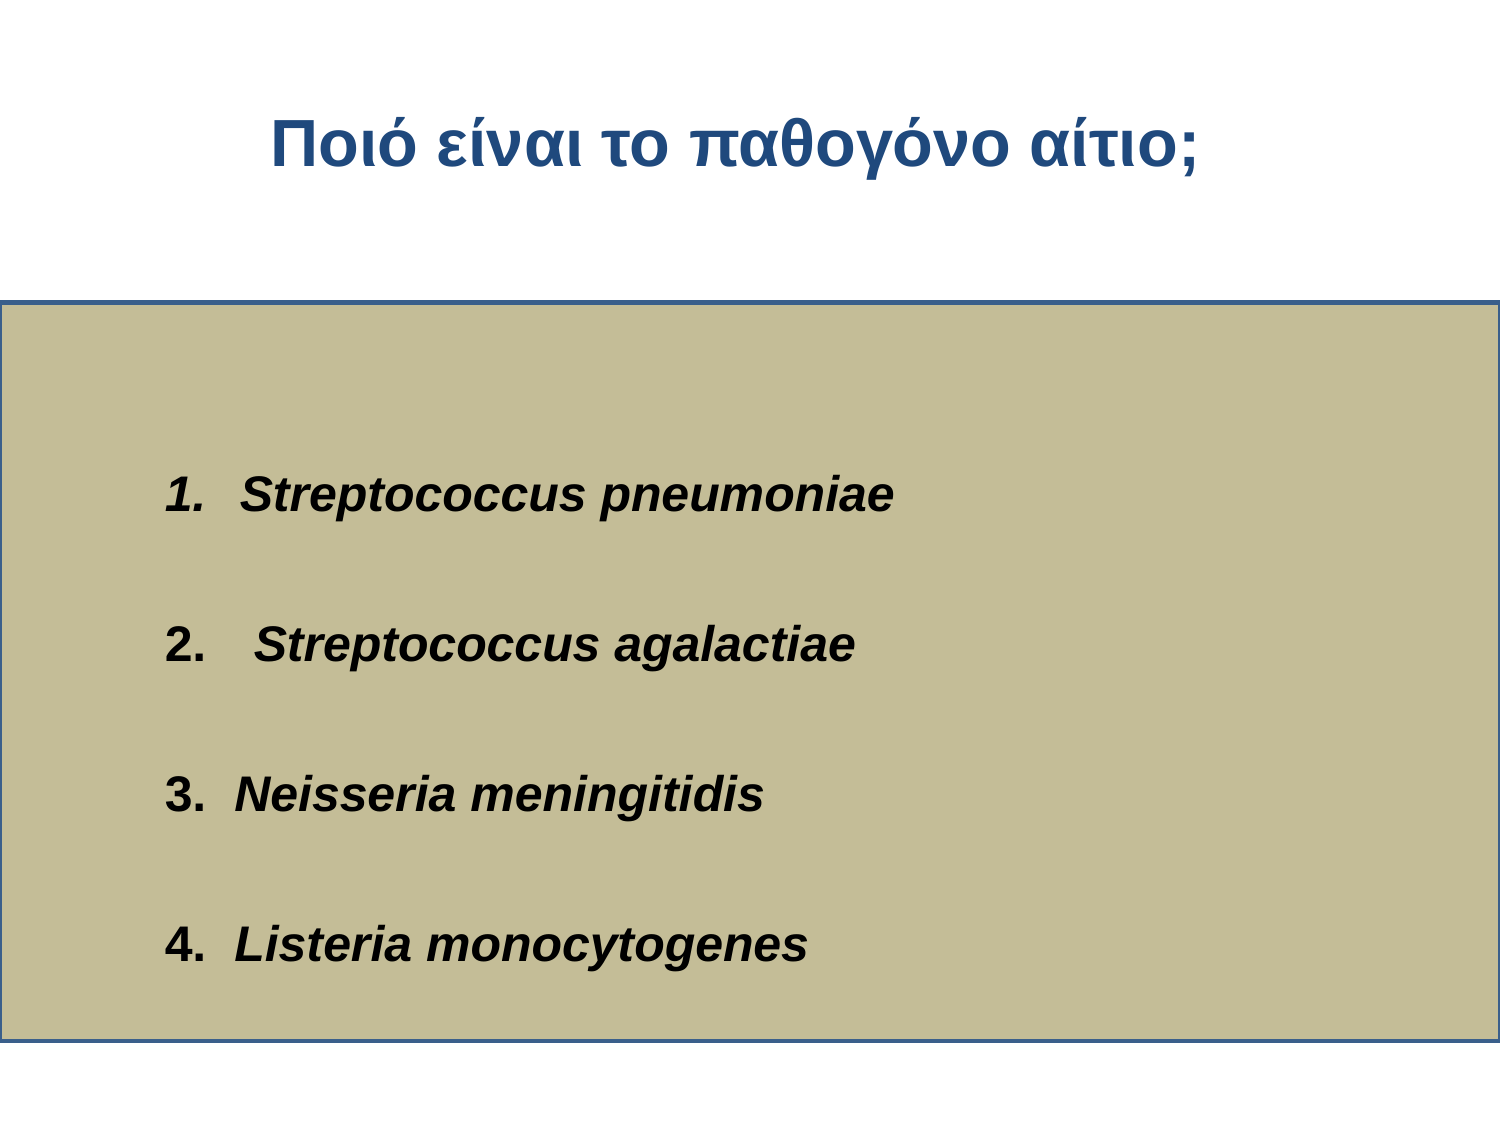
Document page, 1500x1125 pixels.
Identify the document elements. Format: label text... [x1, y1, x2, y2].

title Ποιό είναι το παθογόνο αίτιο; [46, 45, 1425, 234]
text_box Streptococcus pneumoniae Streptococcus agalactiae 3. Neisseria meningitidis 4. Listeria monocytogenes [0, 300, 1500, 1043]
